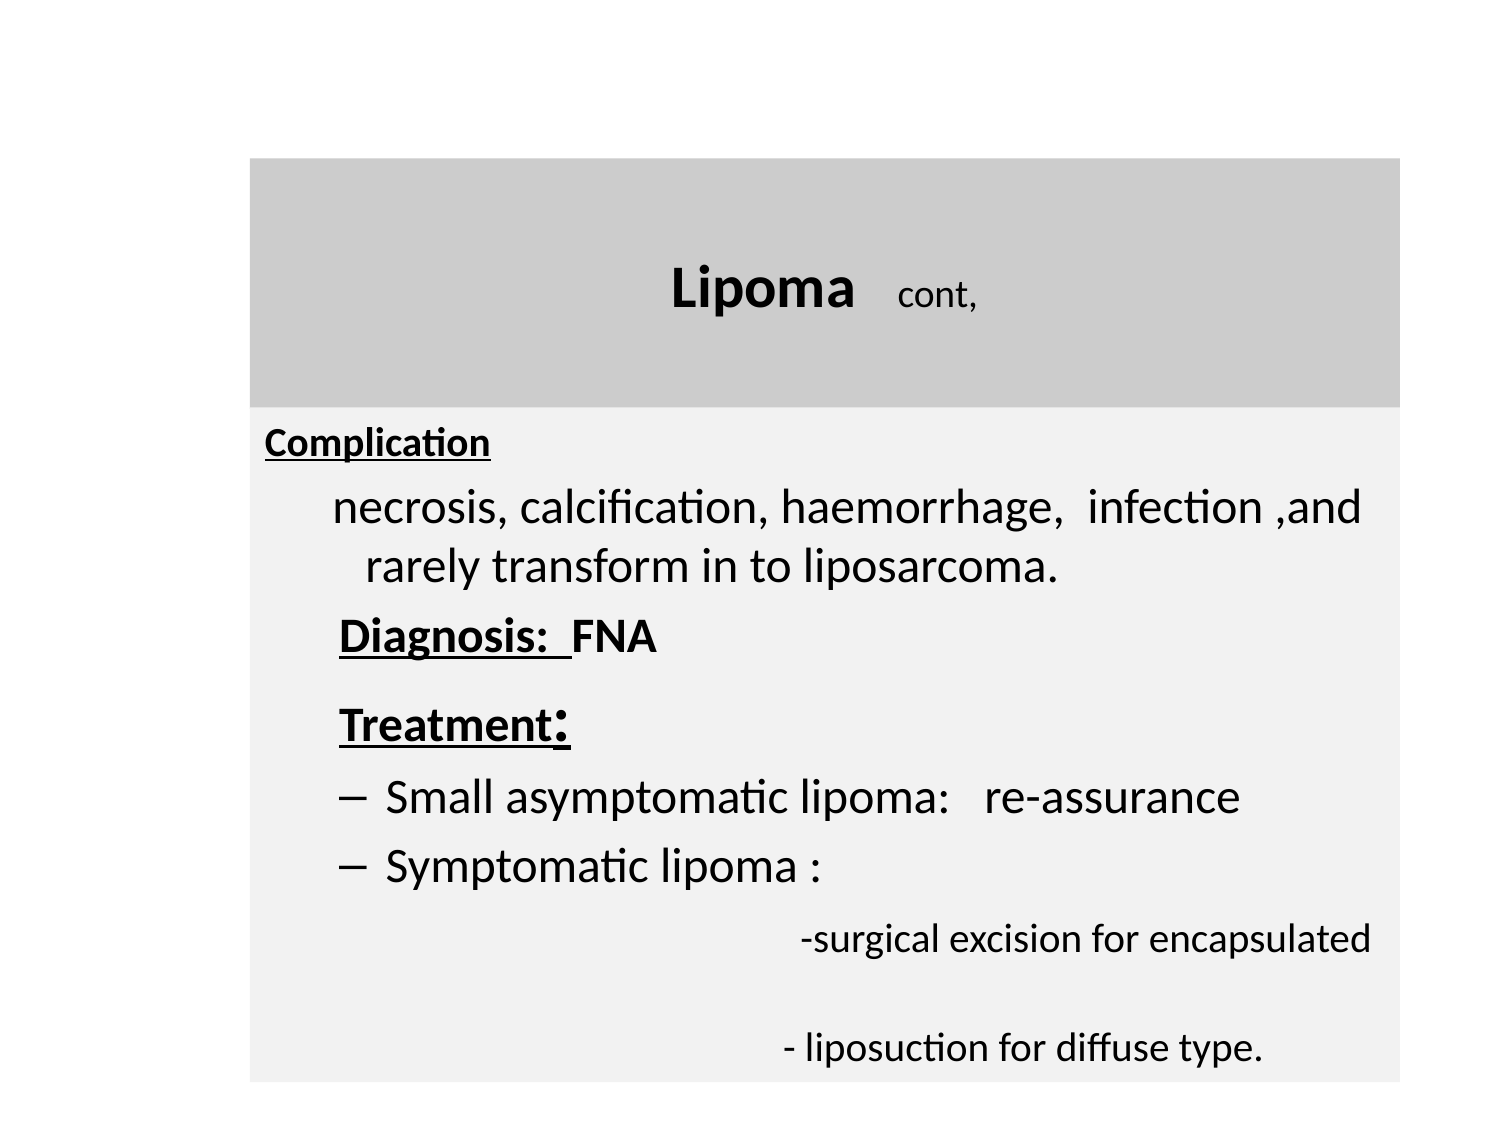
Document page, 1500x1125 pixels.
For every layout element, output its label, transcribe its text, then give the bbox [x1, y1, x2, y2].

list Complication necrosis, calcification, haemorrhage, infection ,and rarely transform in to liposarcoma. Diagnosis: FNA Treatment: Small asymptomatic lipoma: re-assurance Symptomatic lipoma : -surgical excision for encapsulated - liposuction for diffuse type. [249, 407, 1400, 1083]
title Lipoma cont, [249, 158, 1400, 407]
